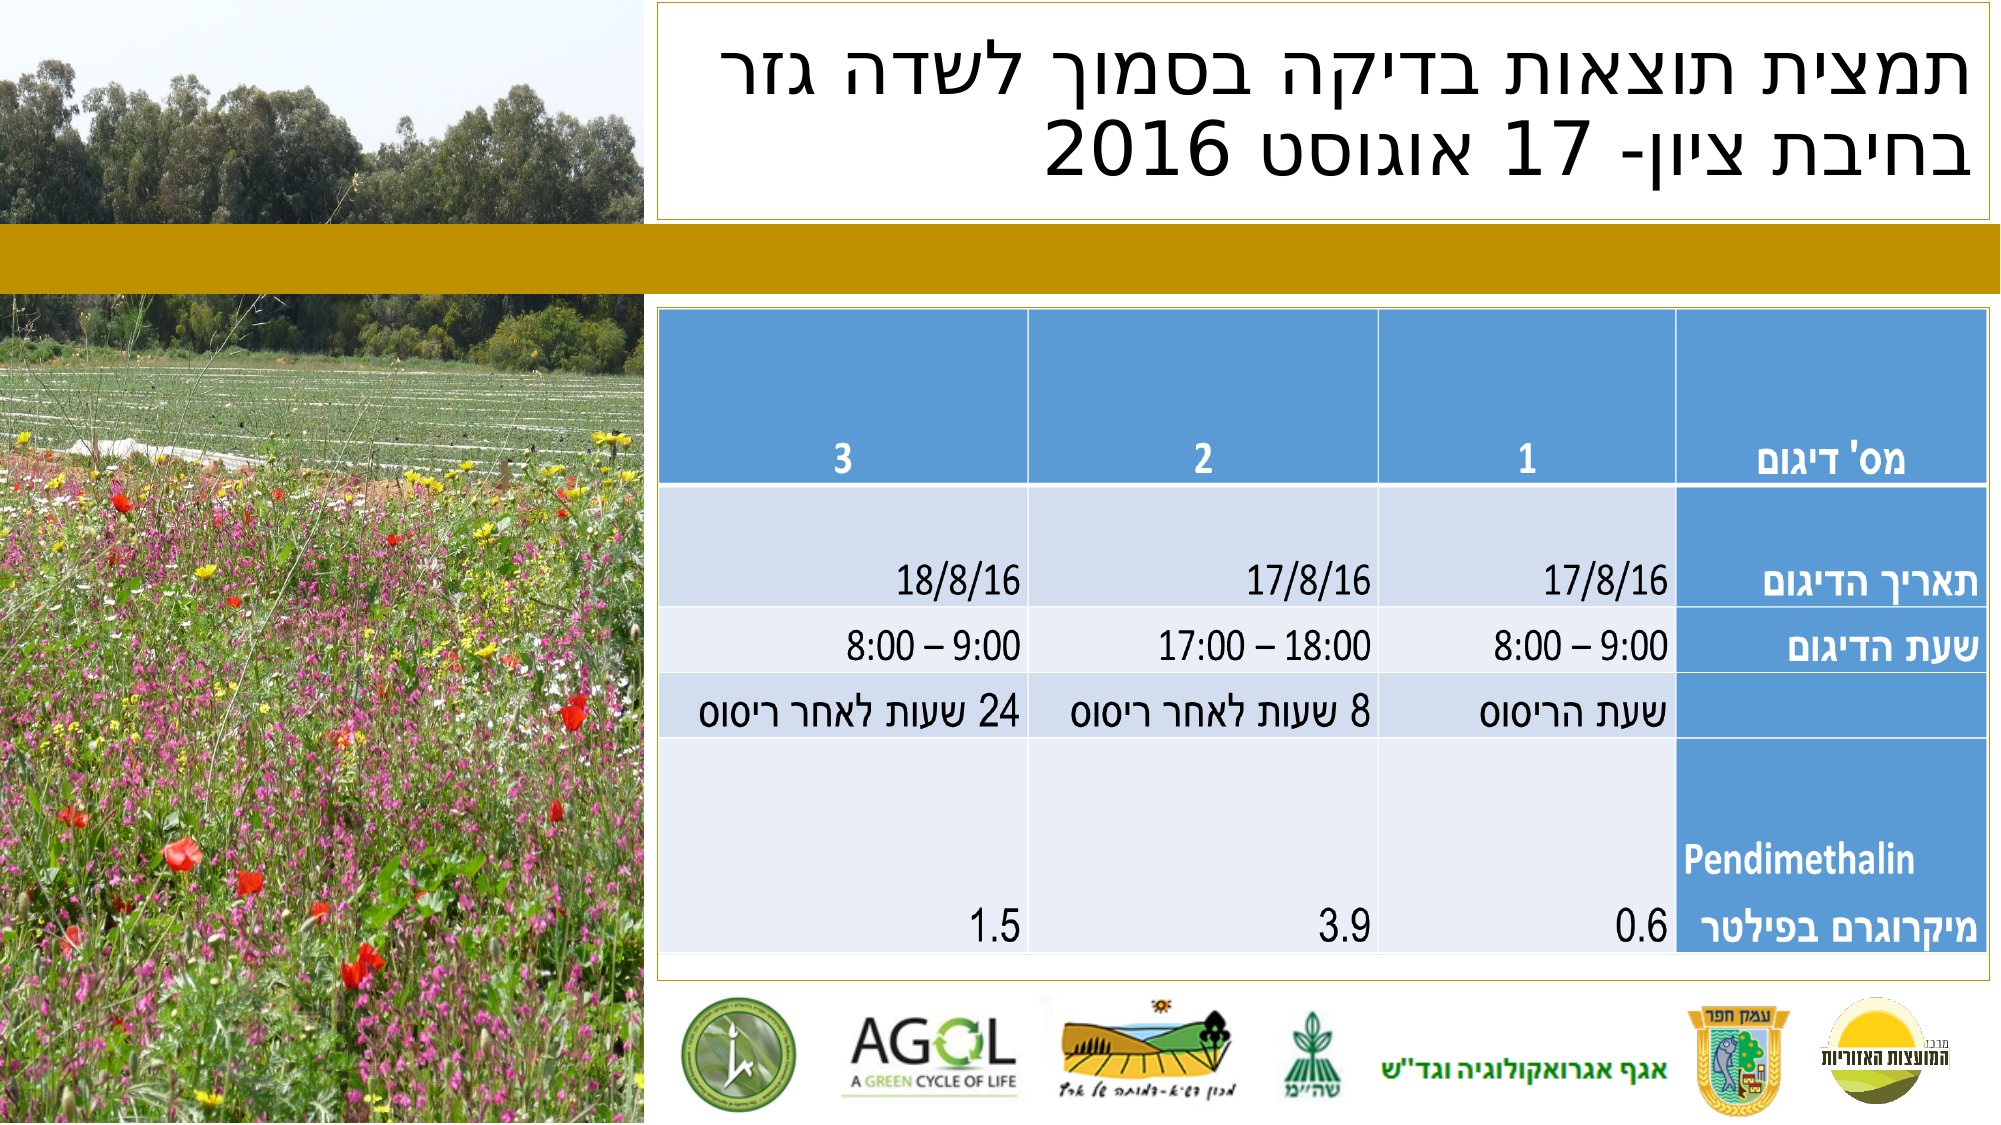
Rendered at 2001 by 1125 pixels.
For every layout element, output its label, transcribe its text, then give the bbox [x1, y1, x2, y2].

title תמצית תוצאות בדיקה בסמוך לשדה גזר בחיבת ציון- 17 אוגוסט 2016 [657, 2, 1990, 220]
picture [1277, 987, 1678, 1125]
picture [0, 0, 644, 224]
picture [835, 995, 1276, 1122]
picture [1683, 983, 1995, 1120]
picture [649, 993, 824, 1125]
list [657, 307, 1990, 981]
picture [0, 294, 644, 1123]
